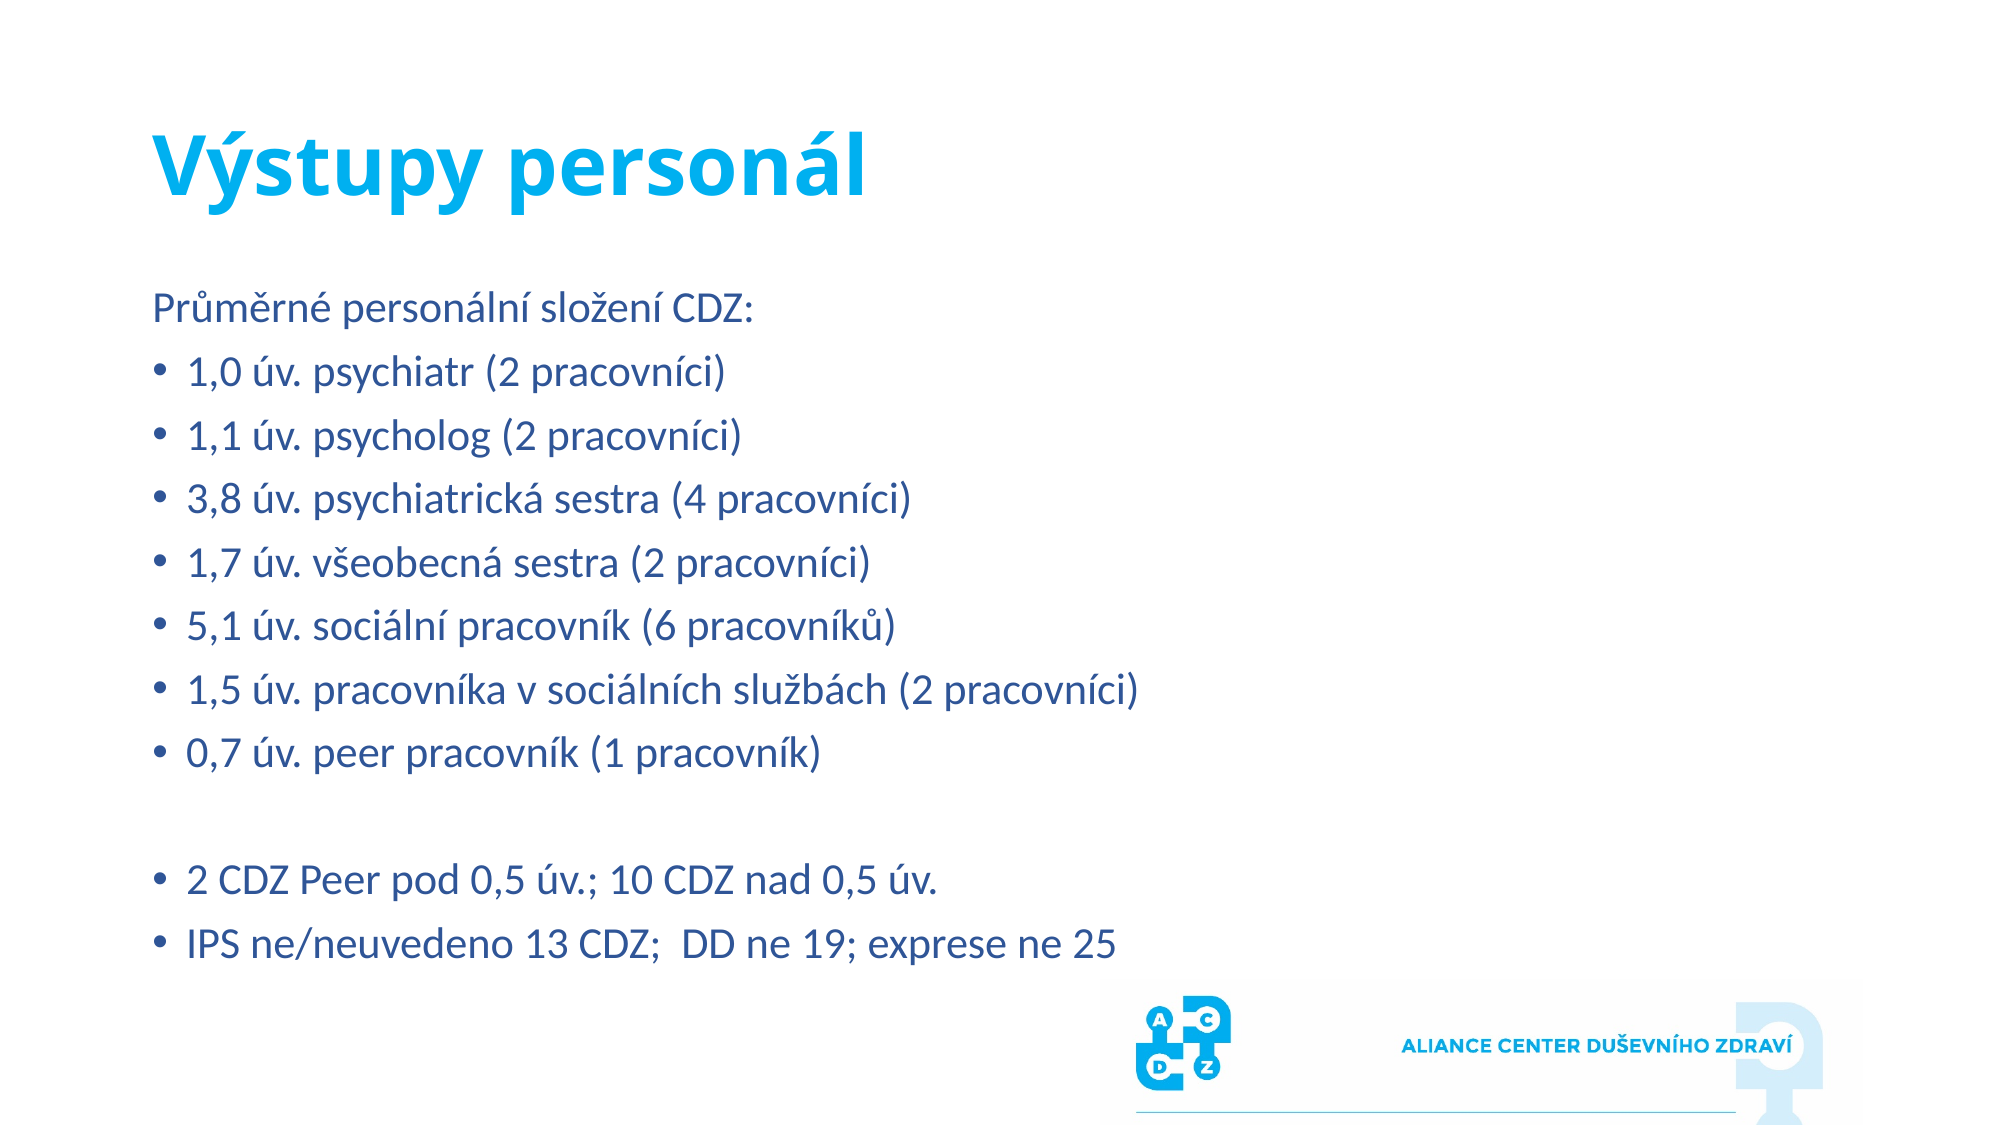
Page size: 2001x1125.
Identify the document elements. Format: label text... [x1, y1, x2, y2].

title Výstupy personál [137, 59, 1863, 277]
picture [1100, 979, 1863, 1125]
list Průměrné personální složení CDZ: 1,0 úv. psychiatr (2 pracovníci) 1,1 úv. psycholog (2 pracovníci) 3,8 úv. psychiatrická sestra (4 pracovníci) 1,7 úv. všeobecná sestra (2 pracovníci) 5,1 úv. sociální pracovník (6 pracovníků) 1,5 úv. pracovníka v sociálních službách (2 pracovníci) 0,7 úv. peer pracovník (1 pracovník) 2 CDZ Peer pod 0,5 úv.; 10 CDZ nad 0,5 úv. IPS ne/neuvedeno 13 CDZ; DD ne 19; exprese ne 25 [137, 277, 1863, 980]
